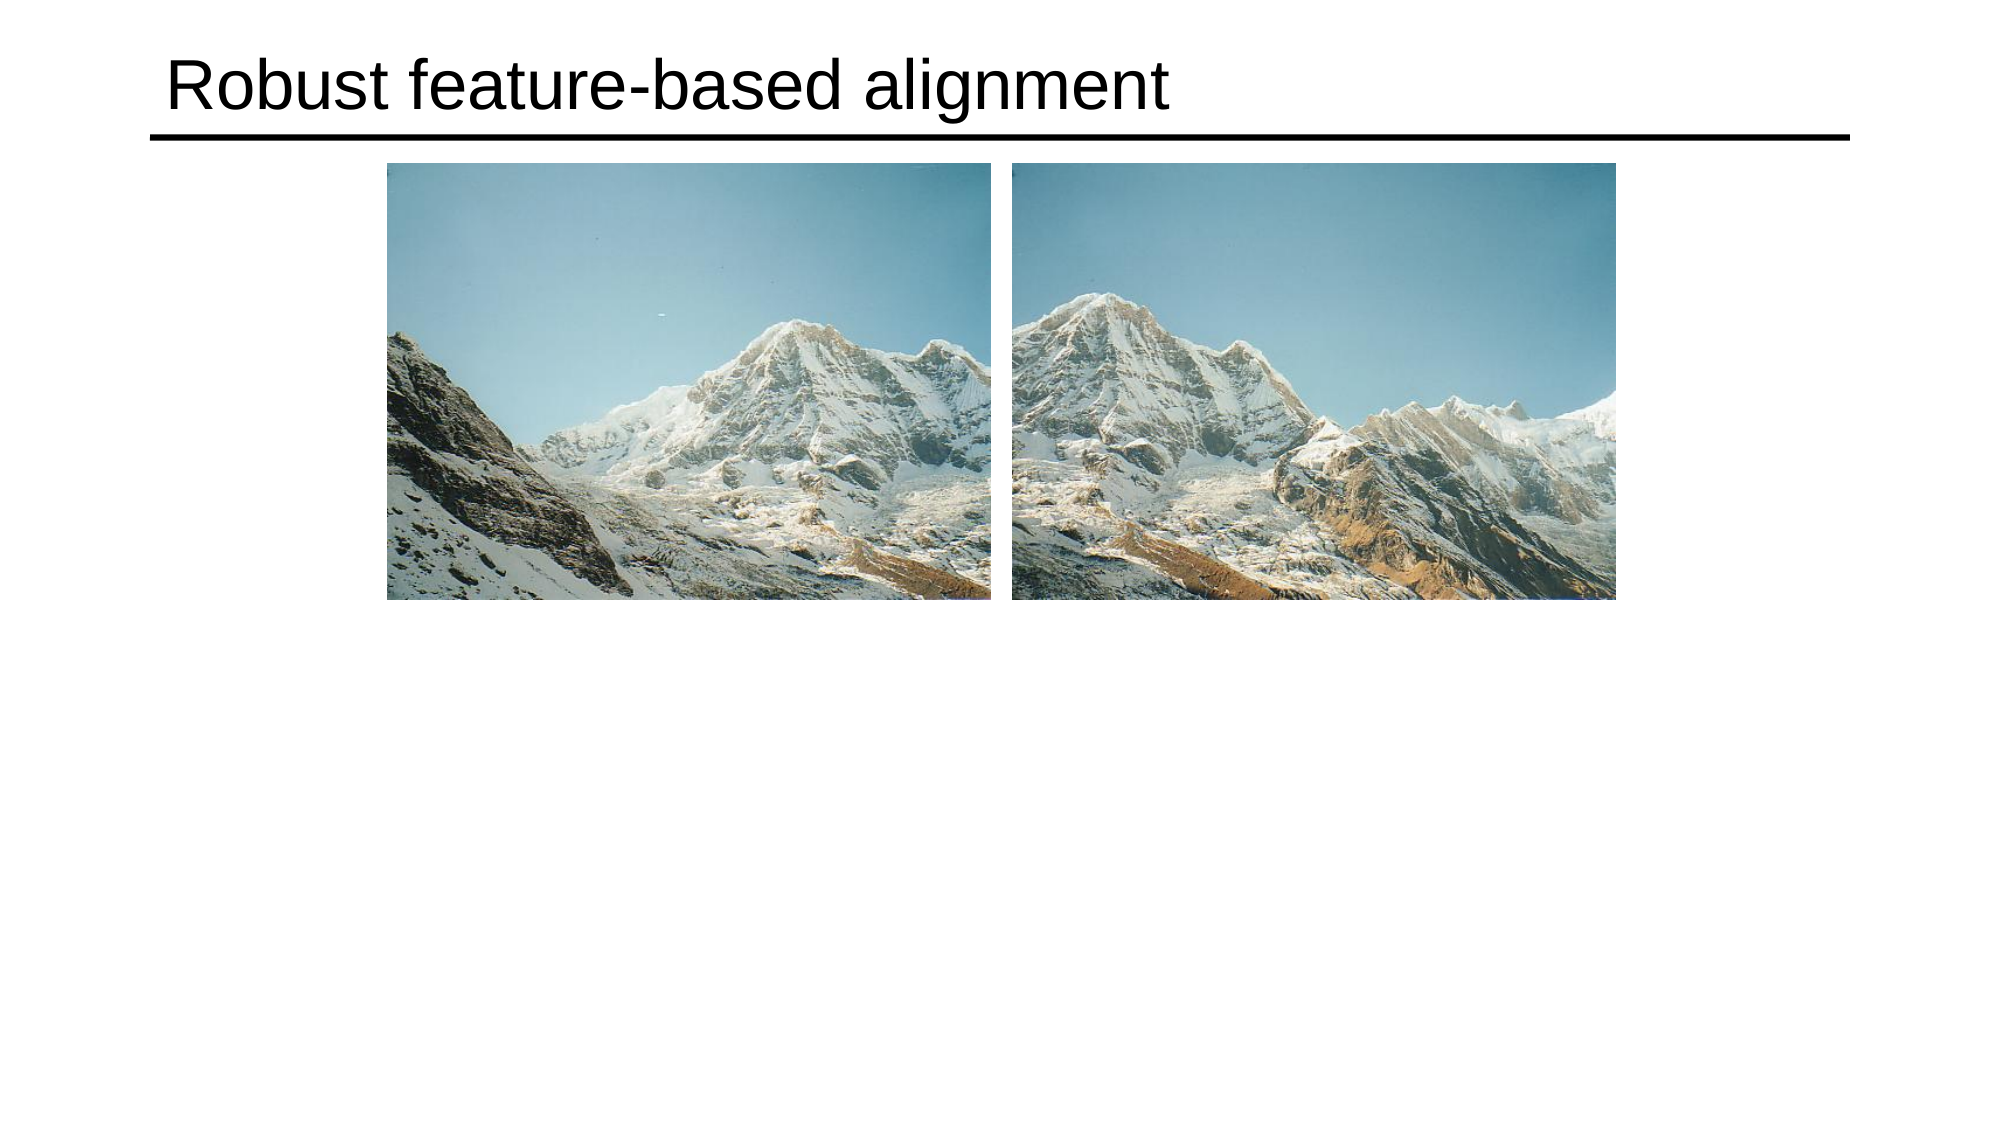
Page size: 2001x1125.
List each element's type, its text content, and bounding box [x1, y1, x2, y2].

title Robust feature-based alignment [149, 12, 1851, 151]
picture [387, 163, 991, 601]
picture [1012, 163, 1616, 601]
